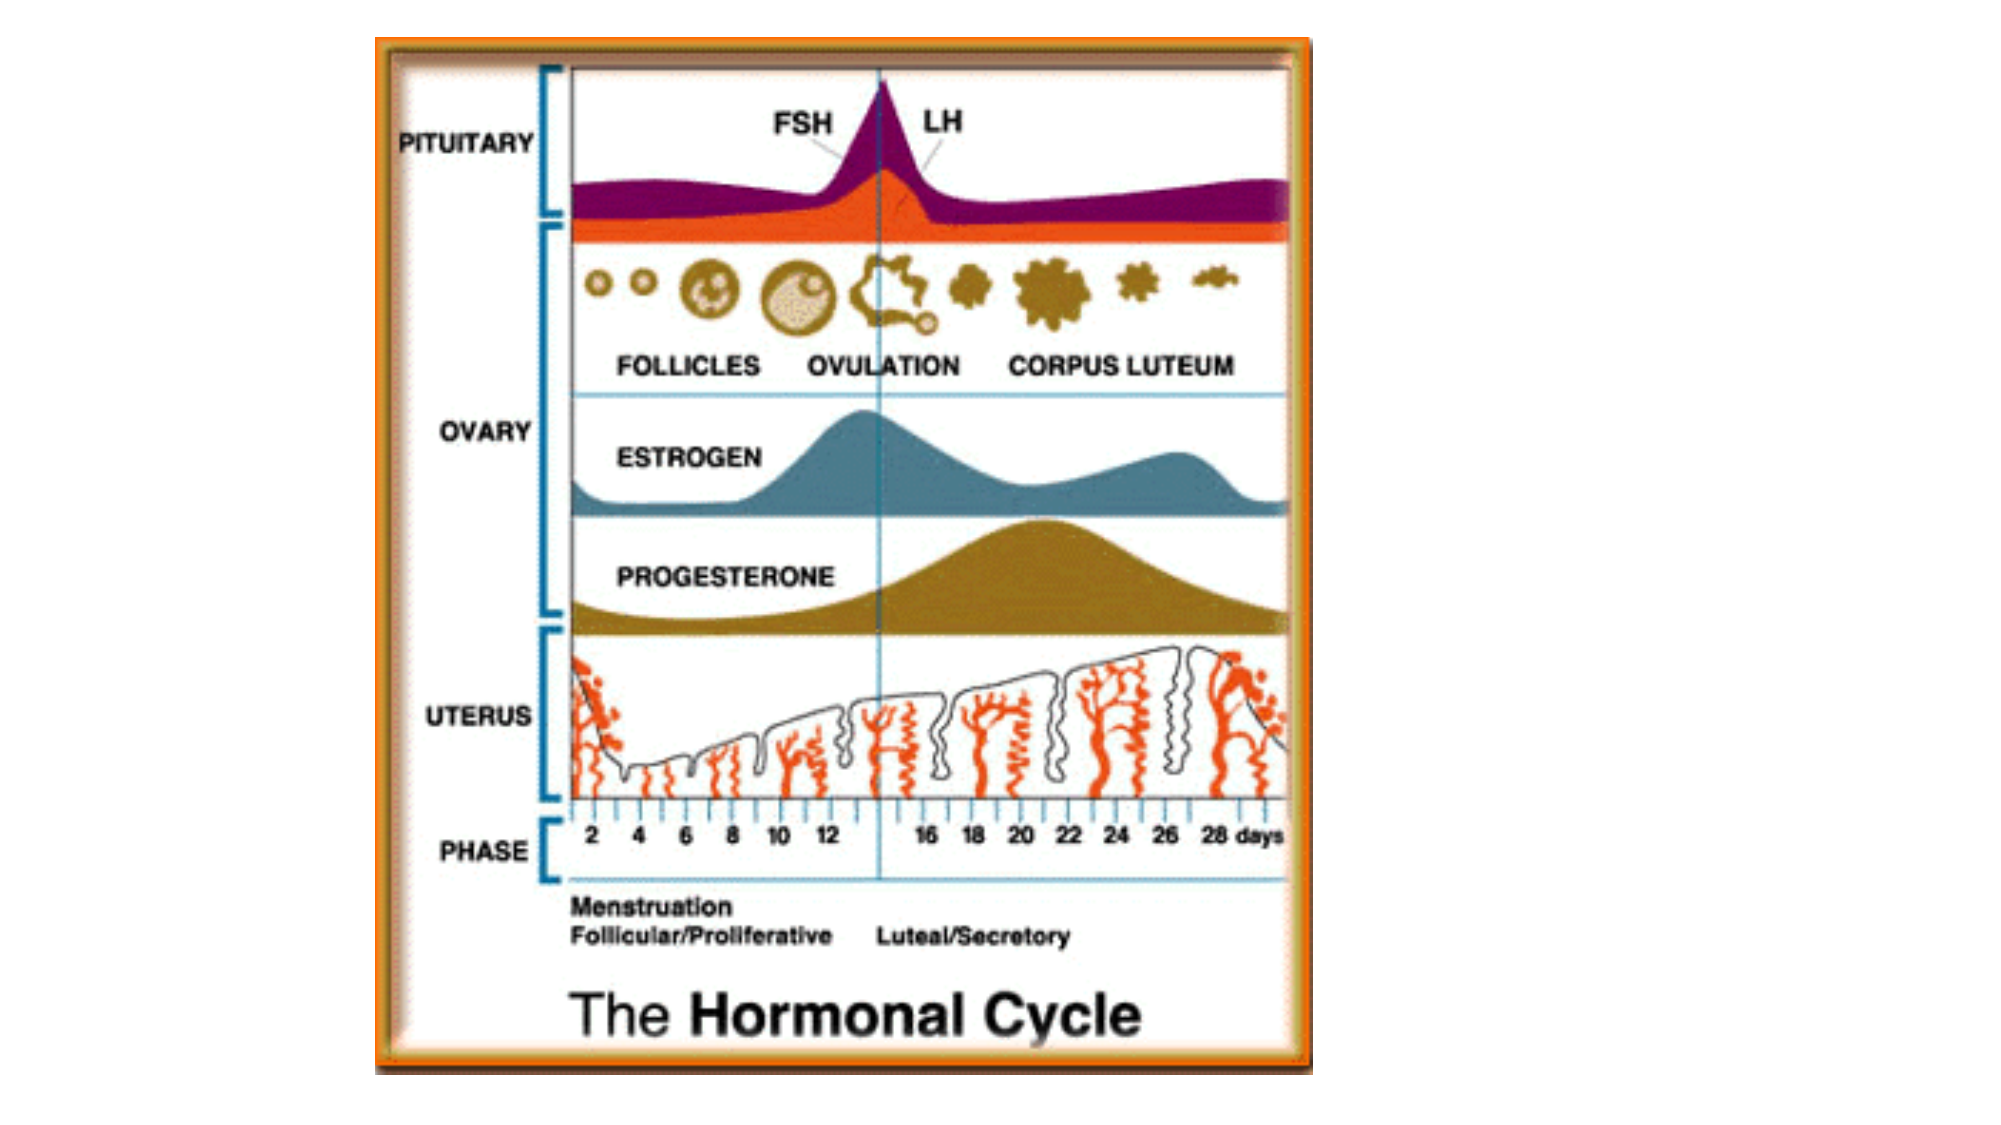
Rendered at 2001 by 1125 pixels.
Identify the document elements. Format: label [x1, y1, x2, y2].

picture [374, 37, 1313, 1075]
